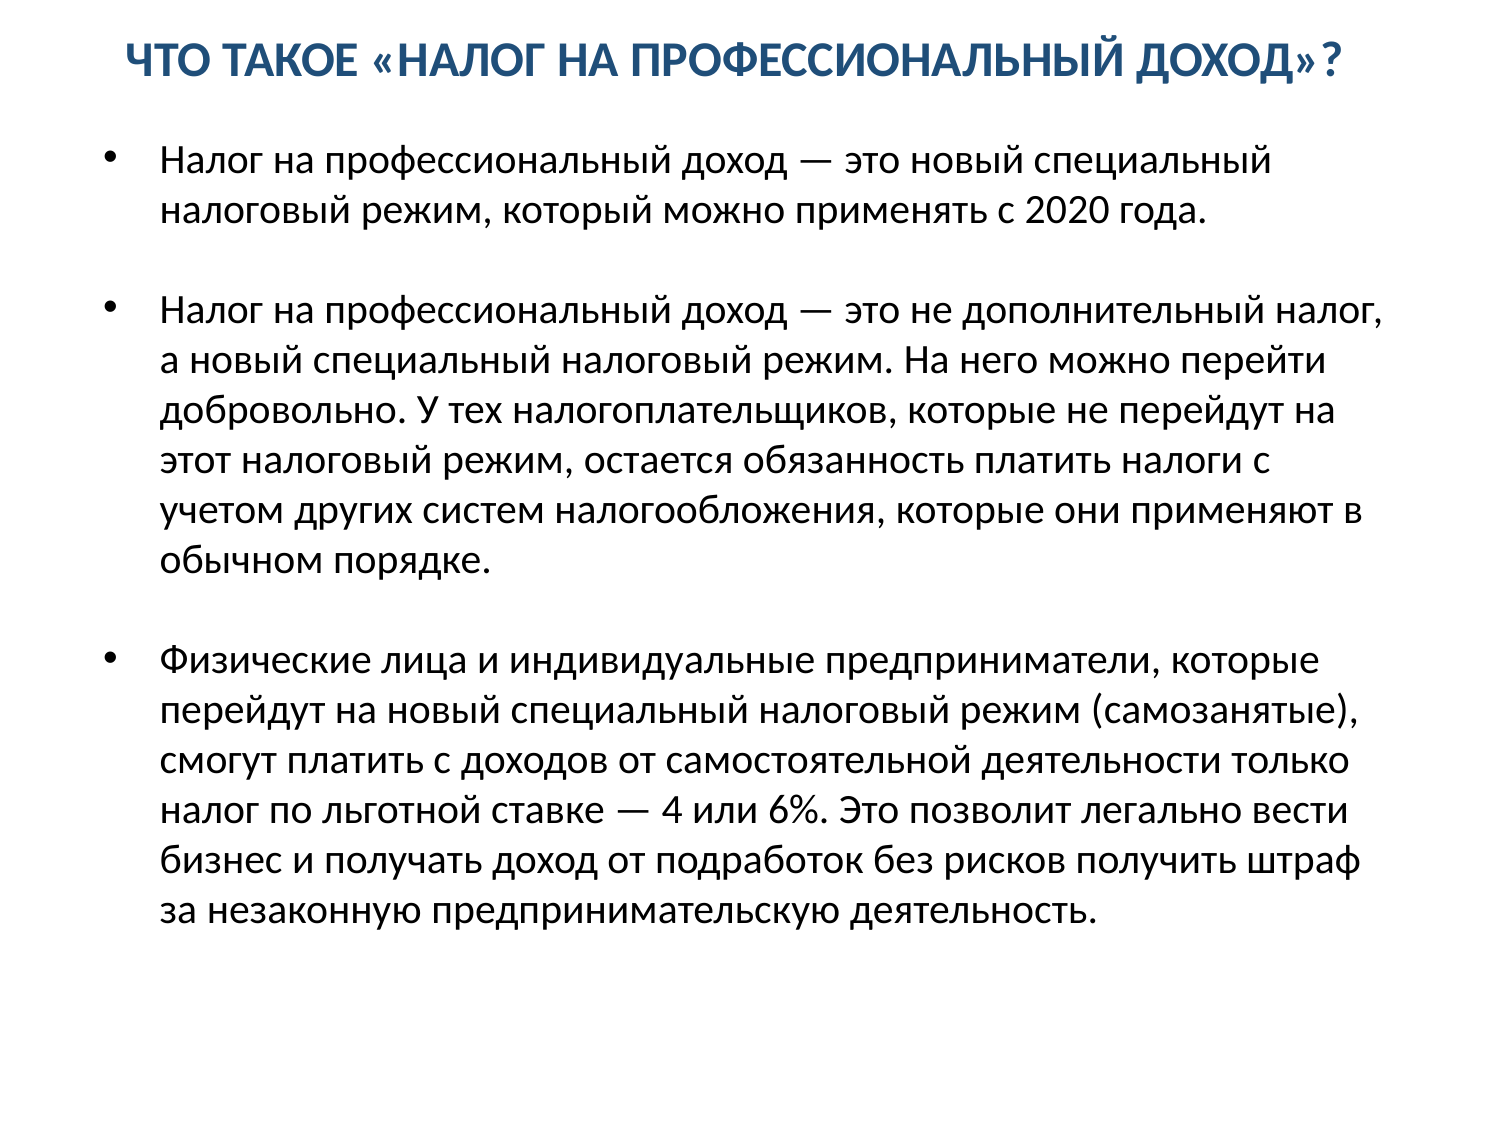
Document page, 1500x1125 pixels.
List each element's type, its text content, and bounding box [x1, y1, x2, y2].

text_box ЧТО ТАКОЕ «НАЛОГ НА ПРОФЕССИОНАЛЬНЫЙ ДОХОД»? Налог на профессиональный доход — это новый специальный налоговый режим, который можно применять с 2020 года. Налог на профессиональный доход — это не дополнительный налог, а новый специальный налоговый режим. На него можно перейти добровольно. У тех налогоплательщиков, которые не перейдут на этот налоговый режим, остается обязанность платить налоги с учетом других систем налогообложения, которые они применяют в обычном порядке. Физические лица и индивидуальные предприниматели, которые перейдут на новый специальный налоговый режим (самозанятые), смогут платить с доходов от самостоятельной деятельности только налог по льготной ставке — 4 или 6%. Это позволит легально вести бизнес и получать доход от подработок без рисков получить штраф за незаконную предпринимательскую деятельность. [88, 19, 1400, 940]
